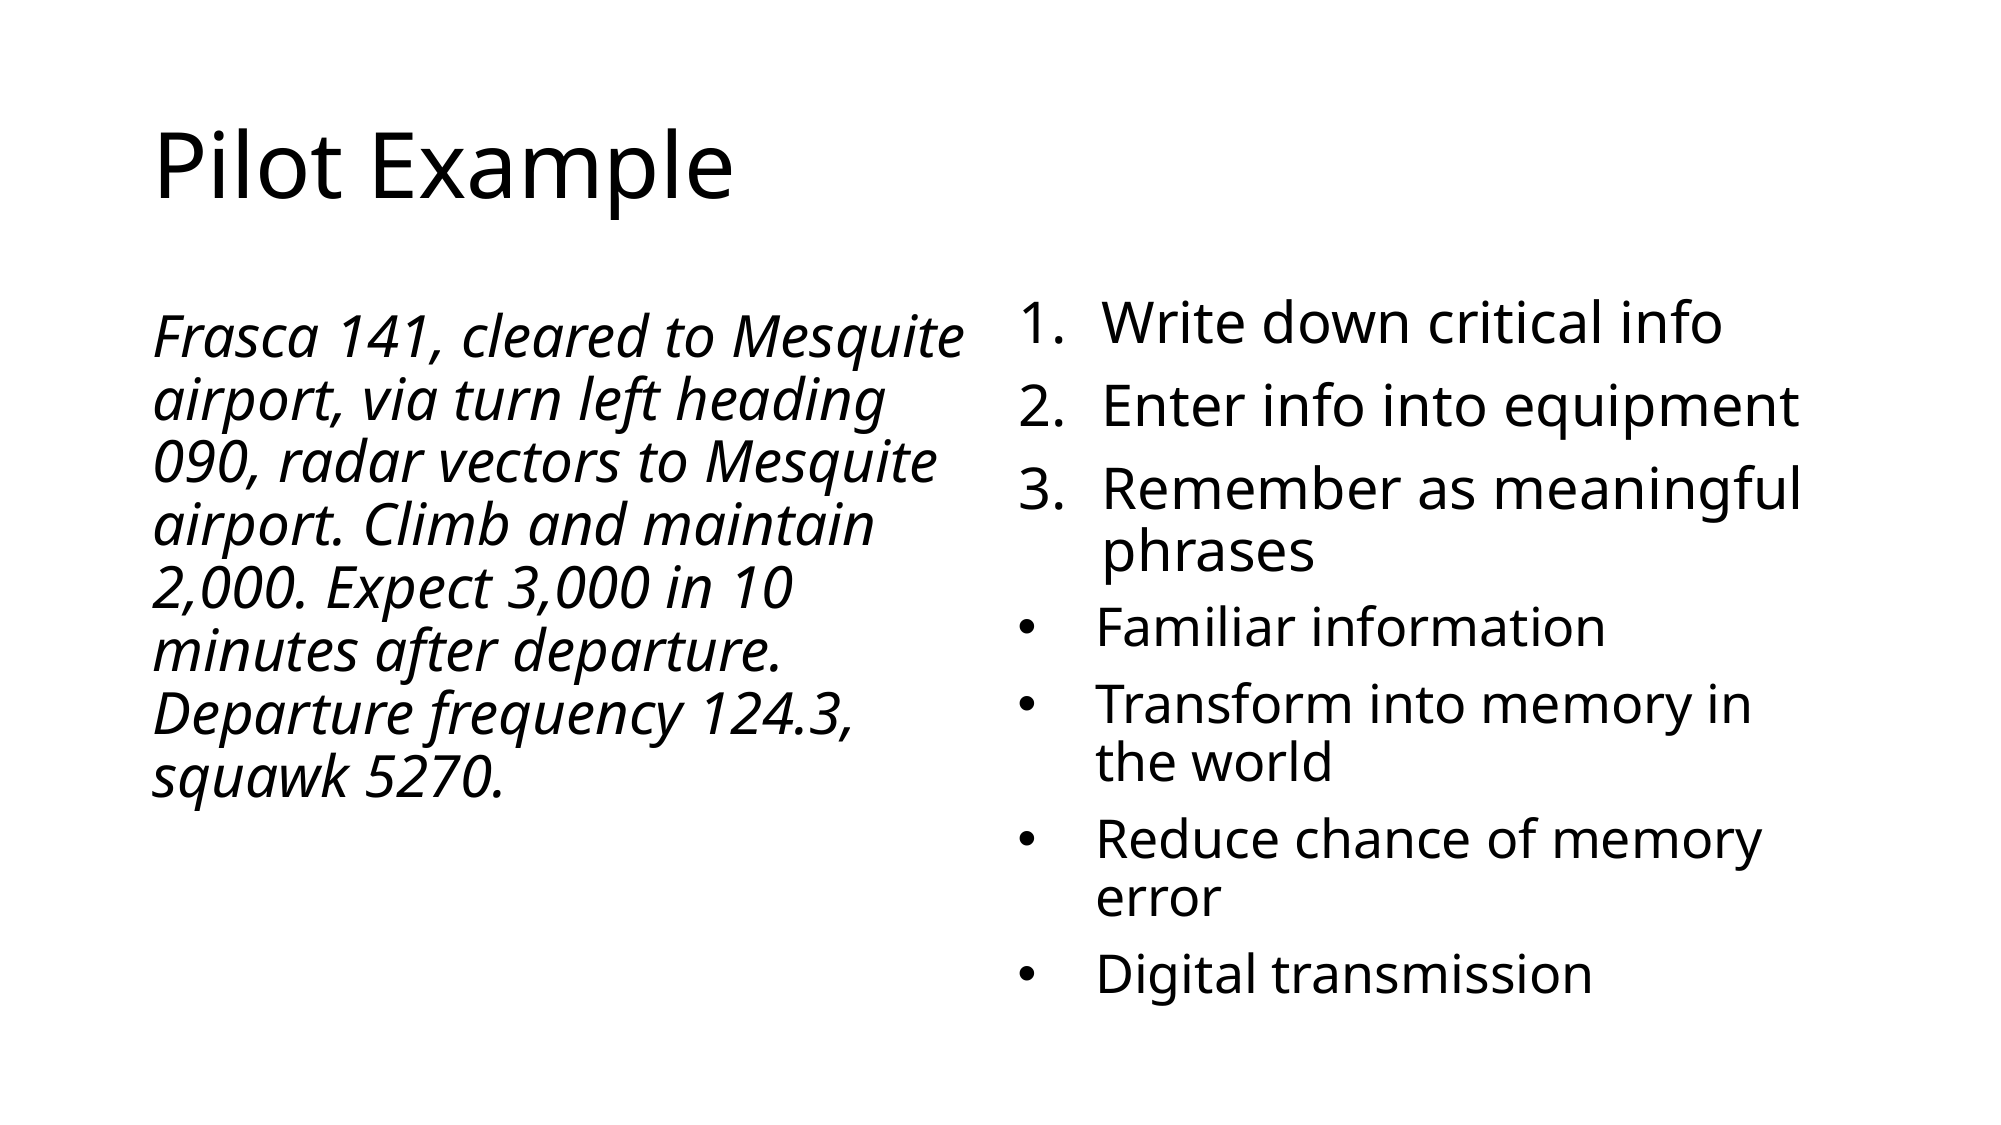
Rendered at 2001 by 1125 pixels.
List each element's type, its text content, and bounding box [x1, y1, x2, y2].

text_box Familiar information Transform into memory in the world Reduce chance of memory error Digital transmission [1002, 592, 1862, 1013]
list Write down critical info Enter info into equipment Remember as meaningful phrases [1003, 286, 1863, 595]
list Frasca 141, cleared to Mesquite airport, via turn left heading 090, radar vectors to Mesquite airport. Climb and maintain 2,000. Expect 3,000 in 10 minutes after departure. Departure frequency 124.3, squawk 5270. [137, 299, 988, 1014]
title Pilot Example [137, 59, 1863, 278]
